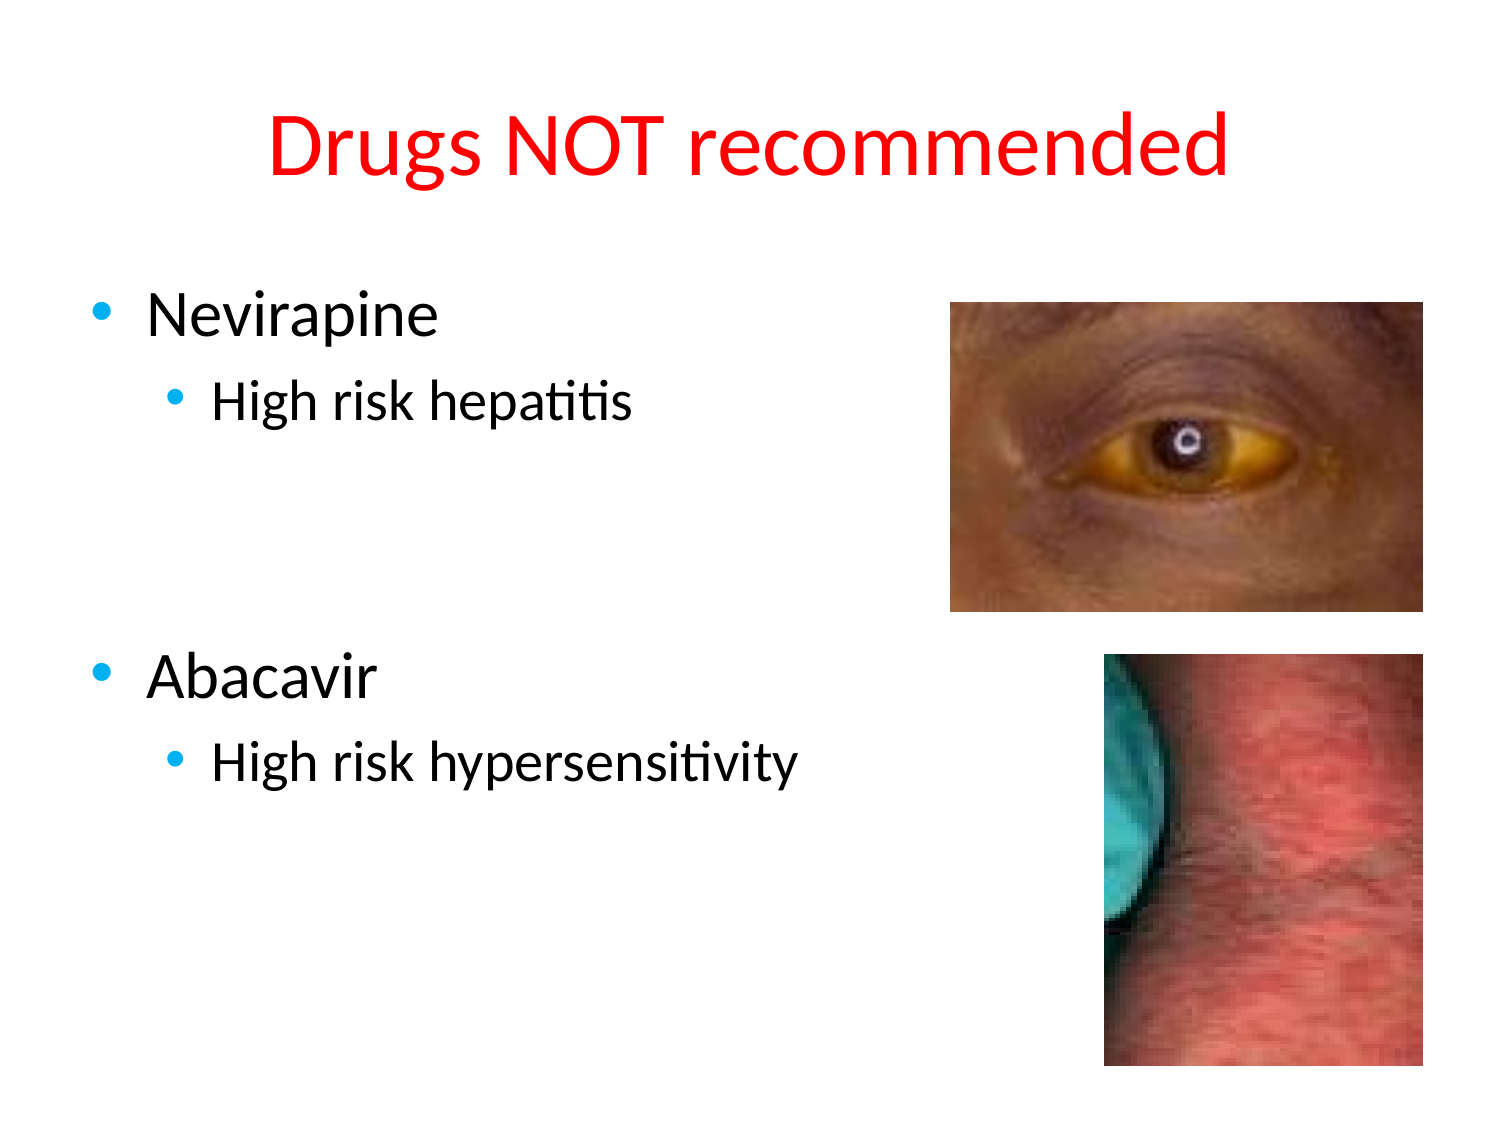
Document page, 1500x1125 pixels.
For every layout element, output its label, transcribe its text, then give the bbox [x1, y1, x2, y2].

title Drugs NOT recommended [75, 45, 1425, 233]
list Nevirapine High risk hepatitis Abacavir High risk hypersensitivity [75, 262, 1425, 1005]
picture [1104, 654, 1423, 1066]
picture [950, 302, 1423, 612]
